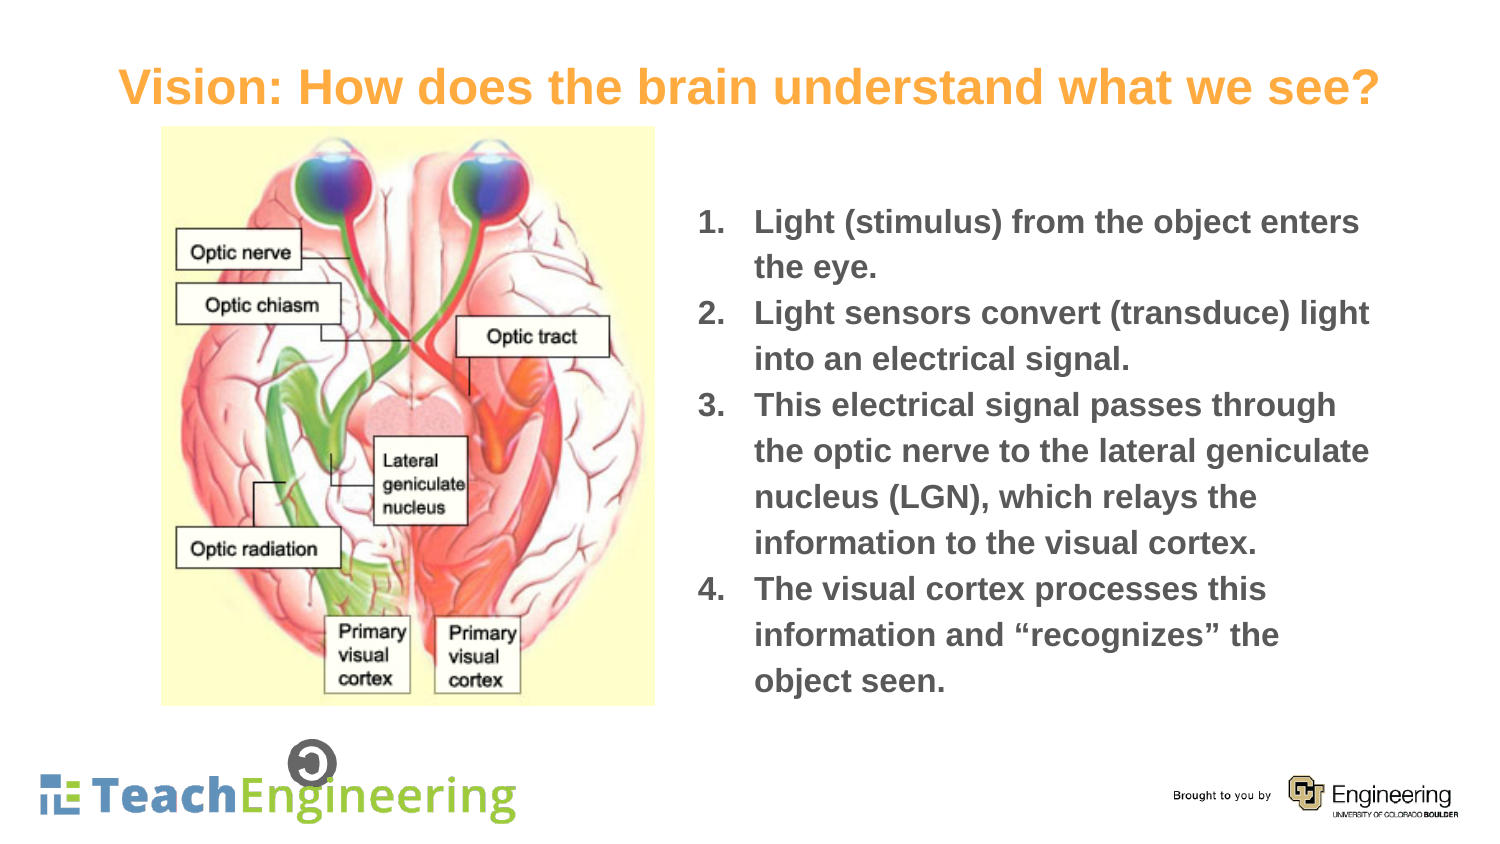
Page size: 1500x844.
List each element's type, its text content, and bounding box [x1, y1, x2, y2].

picture [24, 736, 1476, 830]
picture [161, 126, 656, 707]
list Light (stimulus) from the object enters the eye. Light sensors convert (transduce) light into an electrical signal. This electrical signal passes through the optic nerve to the lateral geniculate nucleus (LGN), which relays the information to the visual cortex. The visual cortex processes this information and “recognizes” the object seen. [682, 178, 1390, 761]
text_box Vision: How does the brain understand what we see? [24, 33, 1475, 122]
